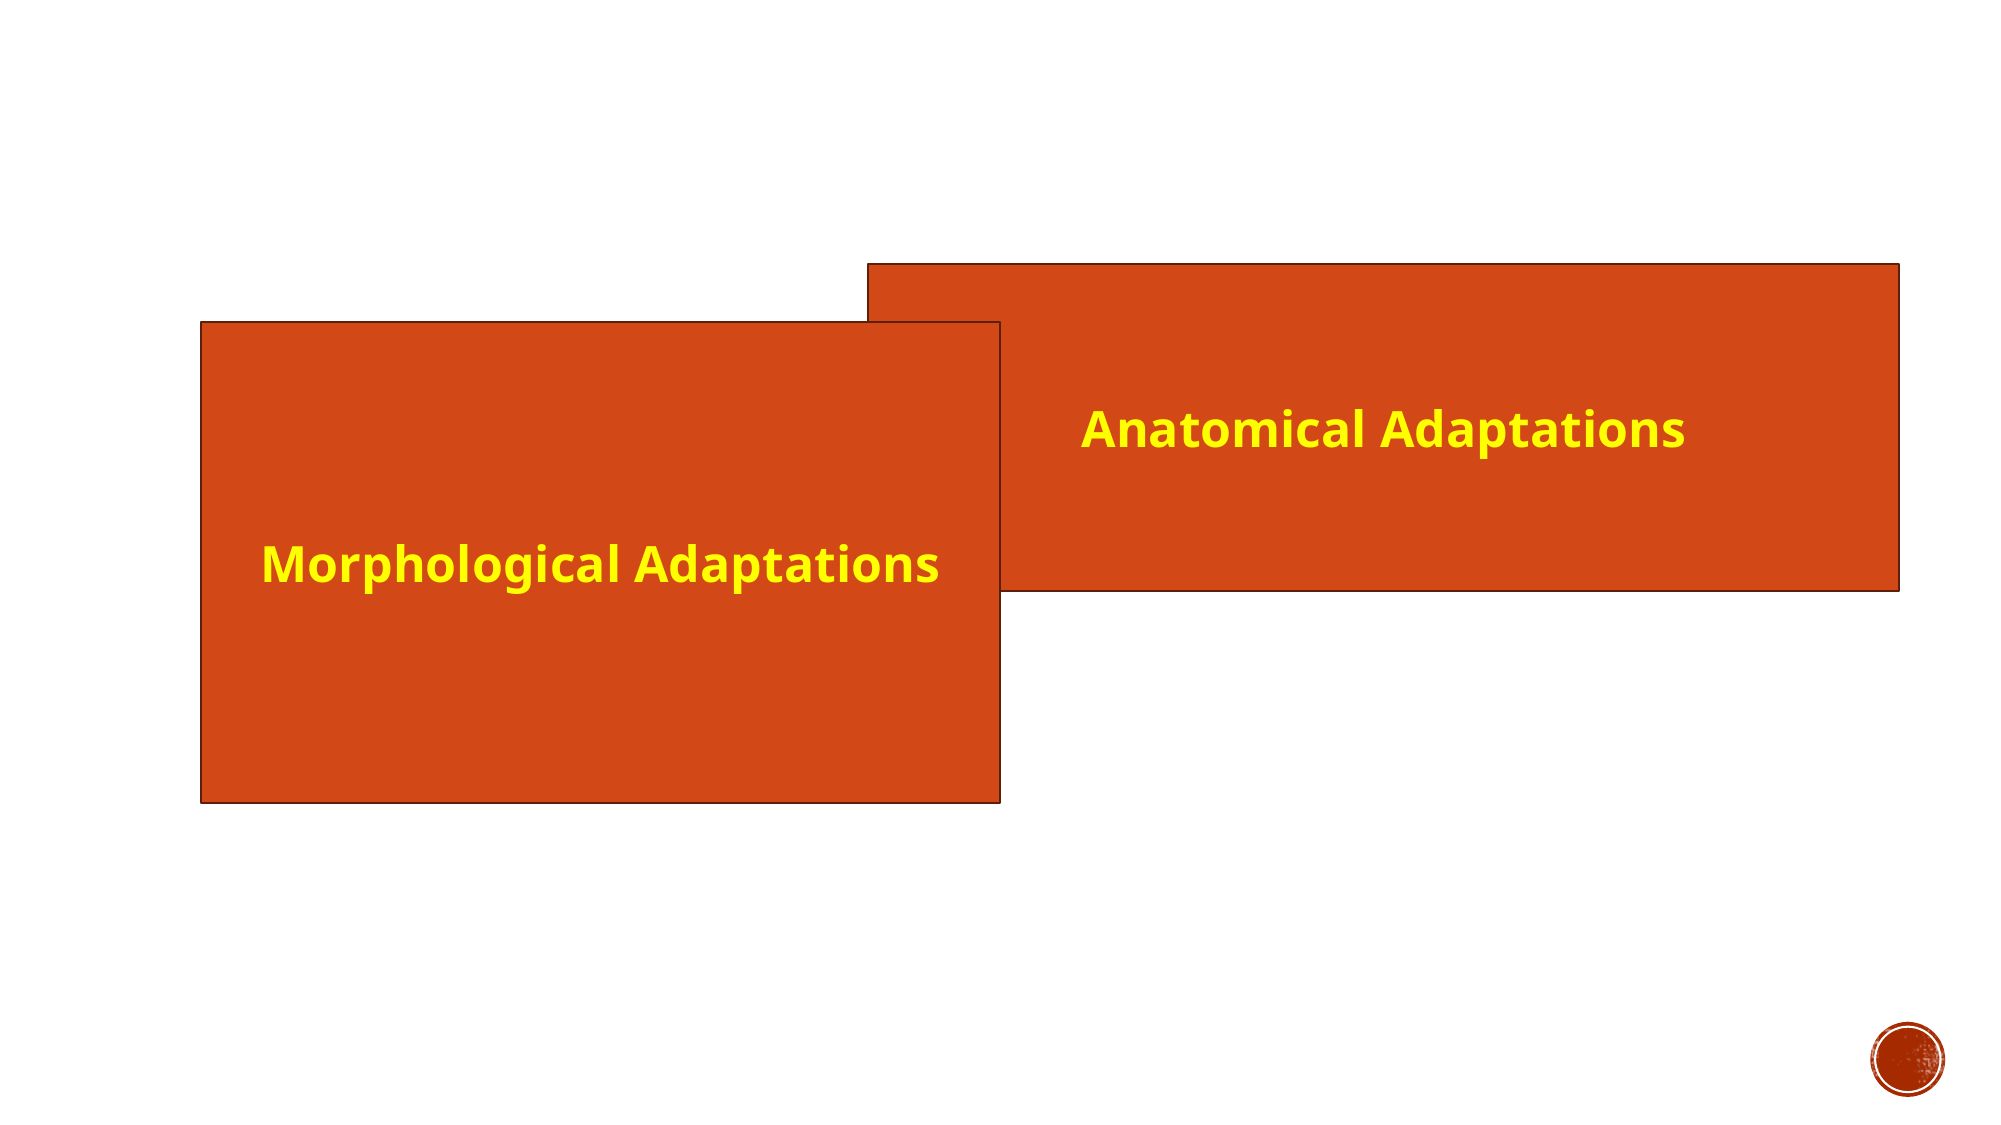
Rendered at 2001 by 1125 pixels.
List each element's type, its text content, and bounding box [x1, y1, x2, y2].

text_box Anatomical Adaptations [867, 263, 1900, 592]
text_box Morphological Adaptations [200, 321, 1001, 804]
